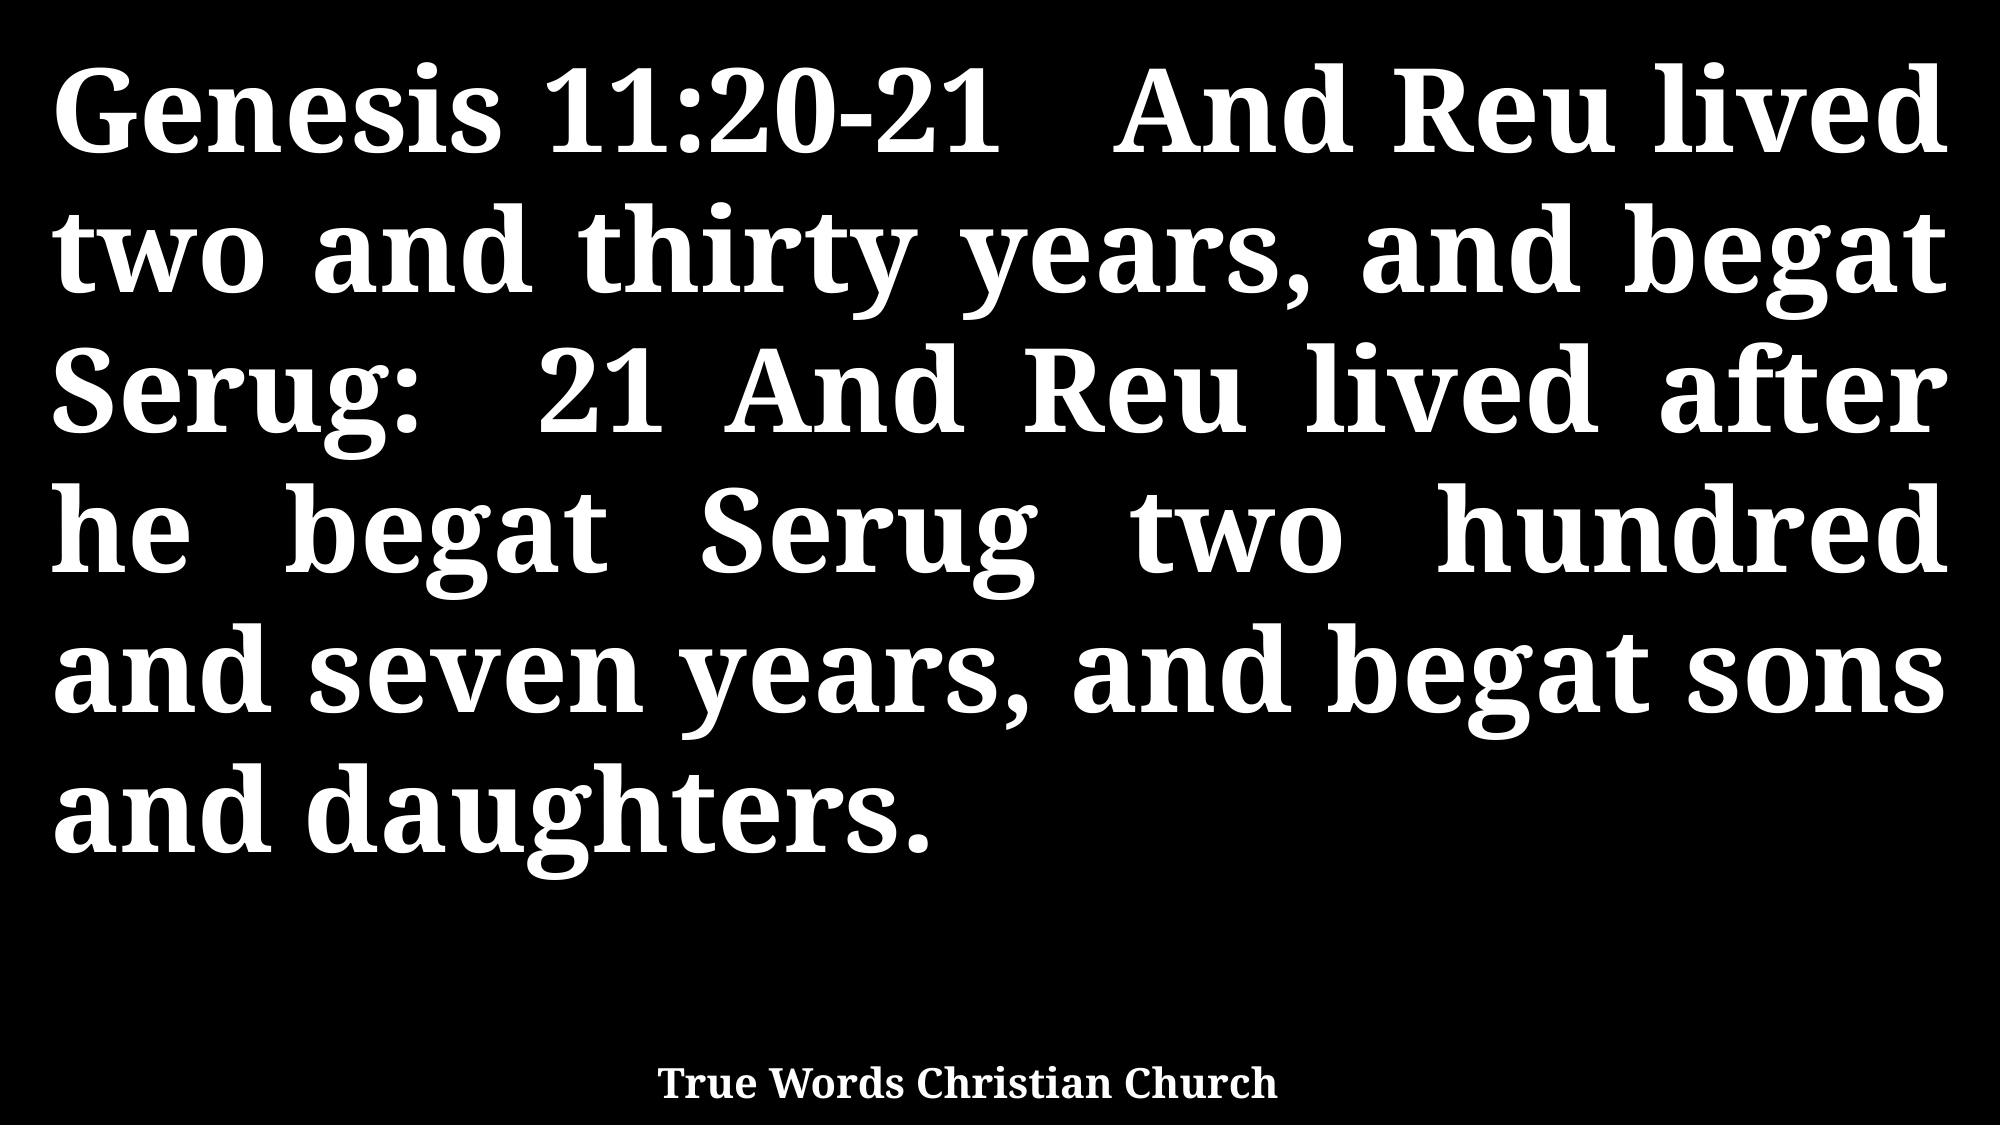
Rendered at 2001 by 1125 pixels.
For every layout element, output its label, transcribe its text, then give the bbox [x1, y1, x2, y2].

text_box Genesis 11:20-21 And Reu lived two and thirty years, and begat Serug: 21 And Reu lived after he begat Serug two hundred and seven years, and begat sons and daughters. [35, 28, 1965, 883]
text_box True Words Christian Church [642, 1049, 1294, 1114]
